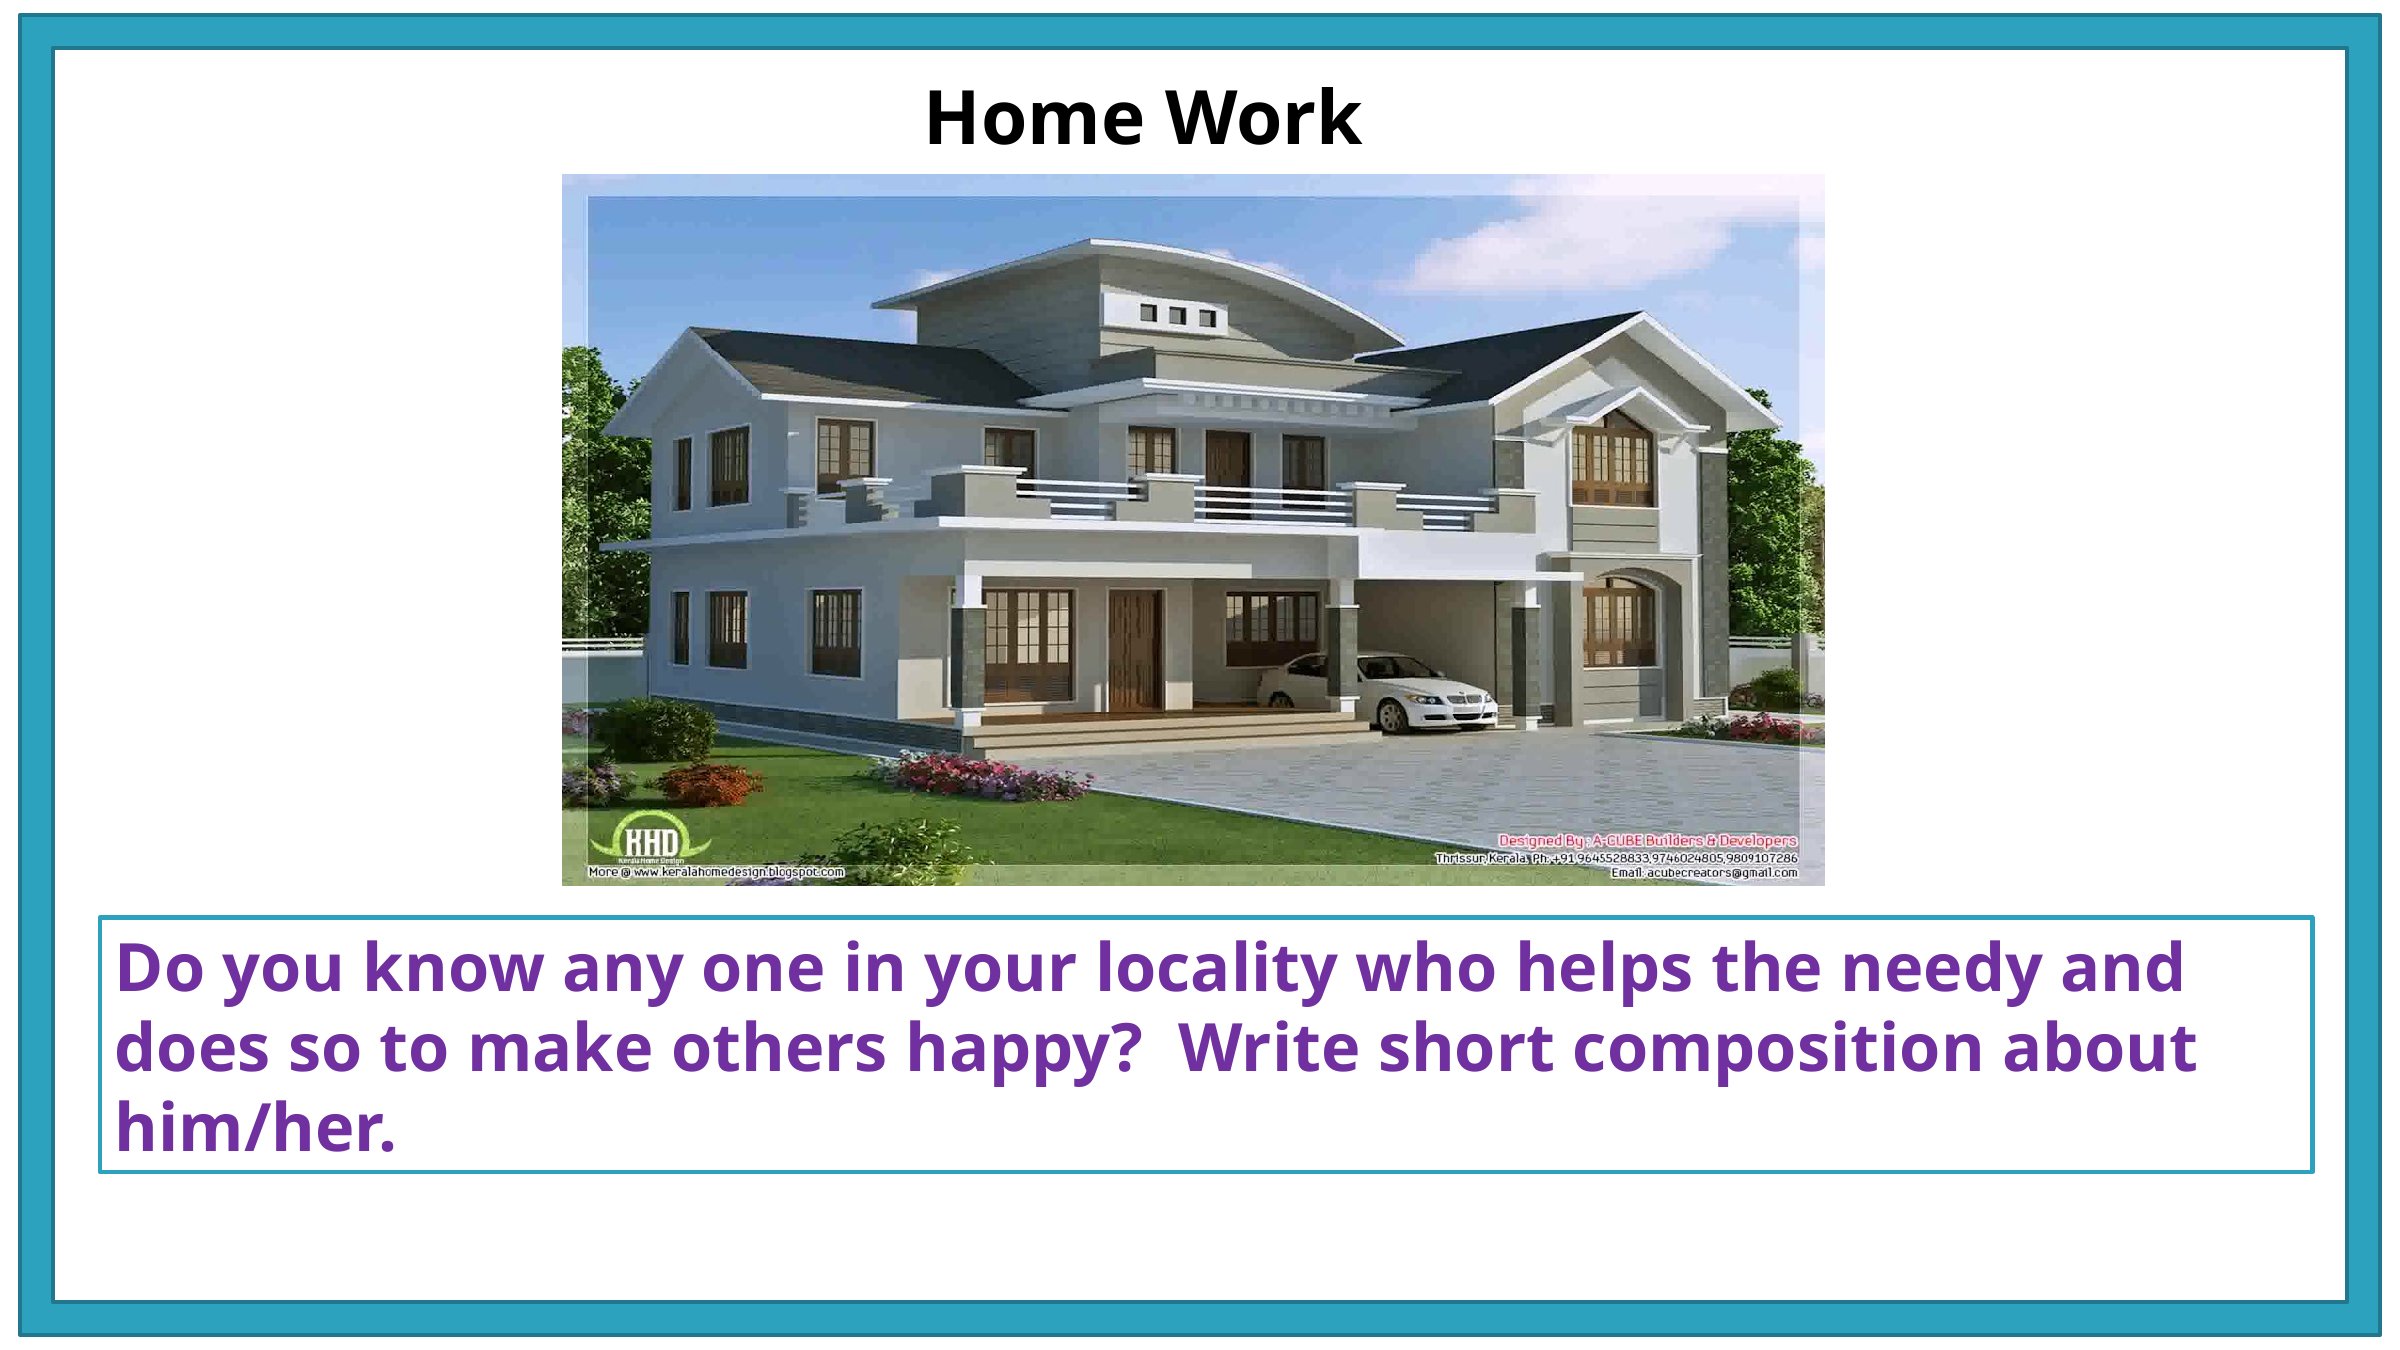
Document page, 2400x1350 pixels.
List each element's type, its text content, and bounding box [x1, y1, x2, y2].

picture [562, 174, 1826, 886]
text_box Home Work [412, 62, 1875, 168]
text_box Do you know any one in your locality who helps the needy and does so to make others happy? Write short composition about him/her. [98, 915, 2315, 1174]
